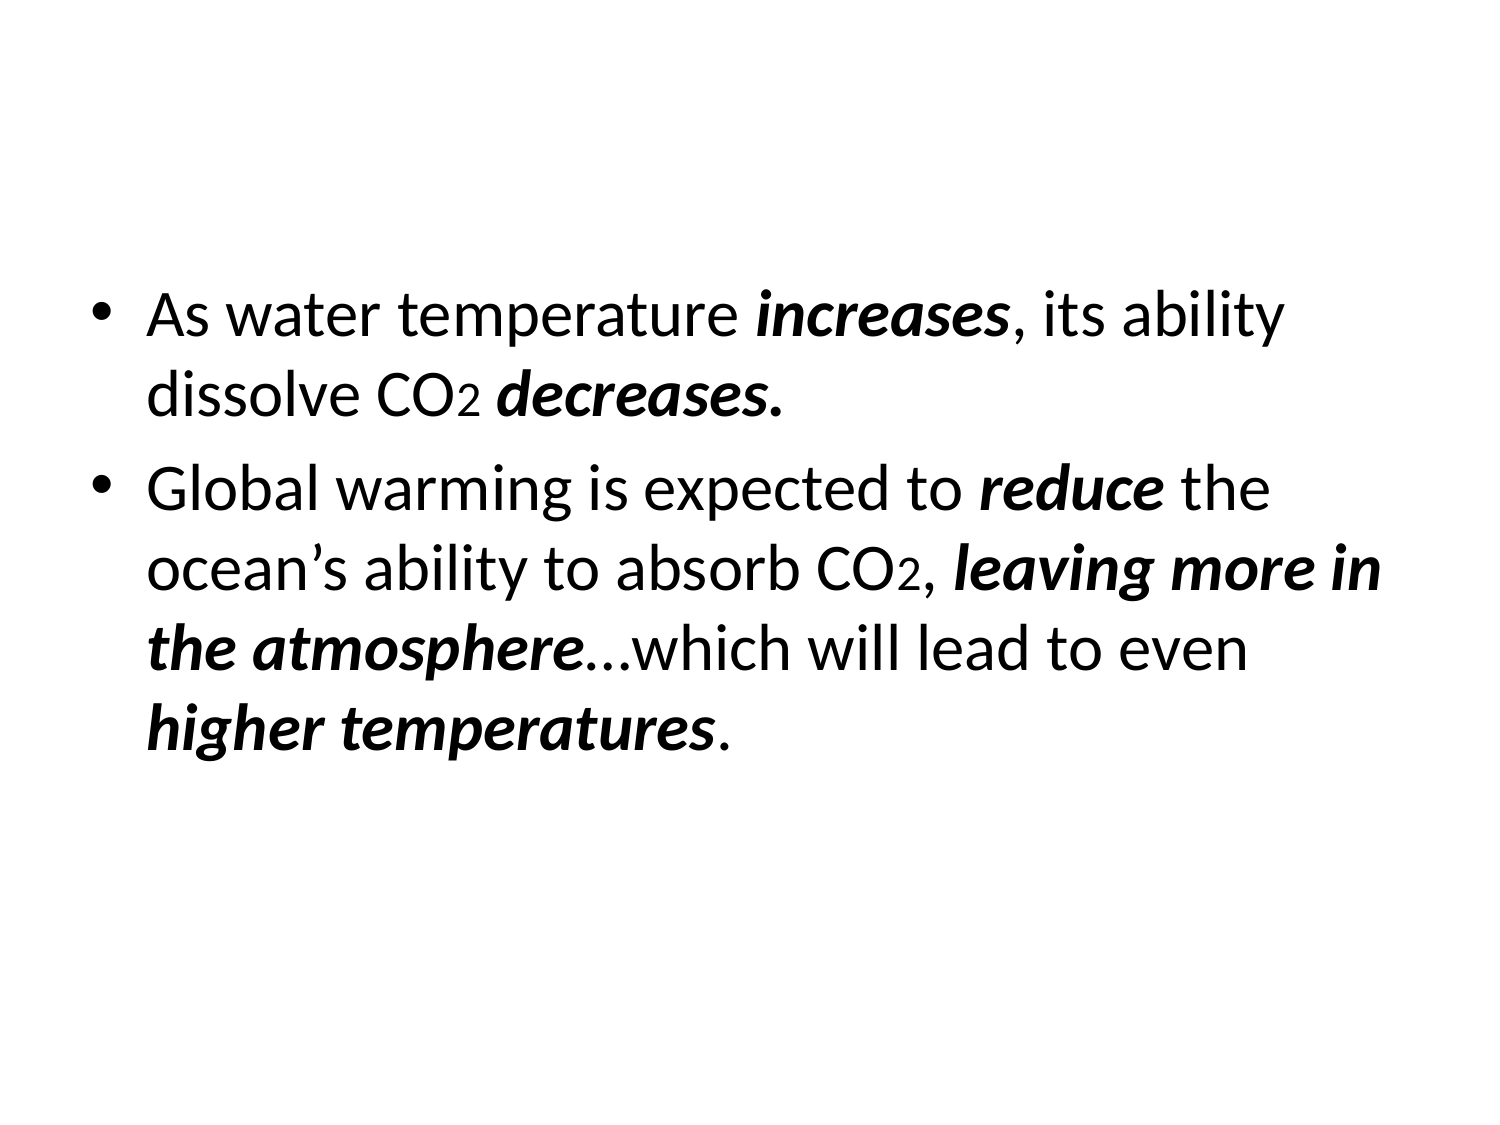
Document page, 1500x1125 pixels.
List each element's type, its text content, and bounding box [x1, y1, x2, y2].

list As water temperature increases, its ability dissolve CO2 decreases. Global warming is expected to reduce the ocean’s ability to absorb CO2, leaving more in the atmosphere…which will lead to even higher temperatures. [75, 262, 1425, 1005]
